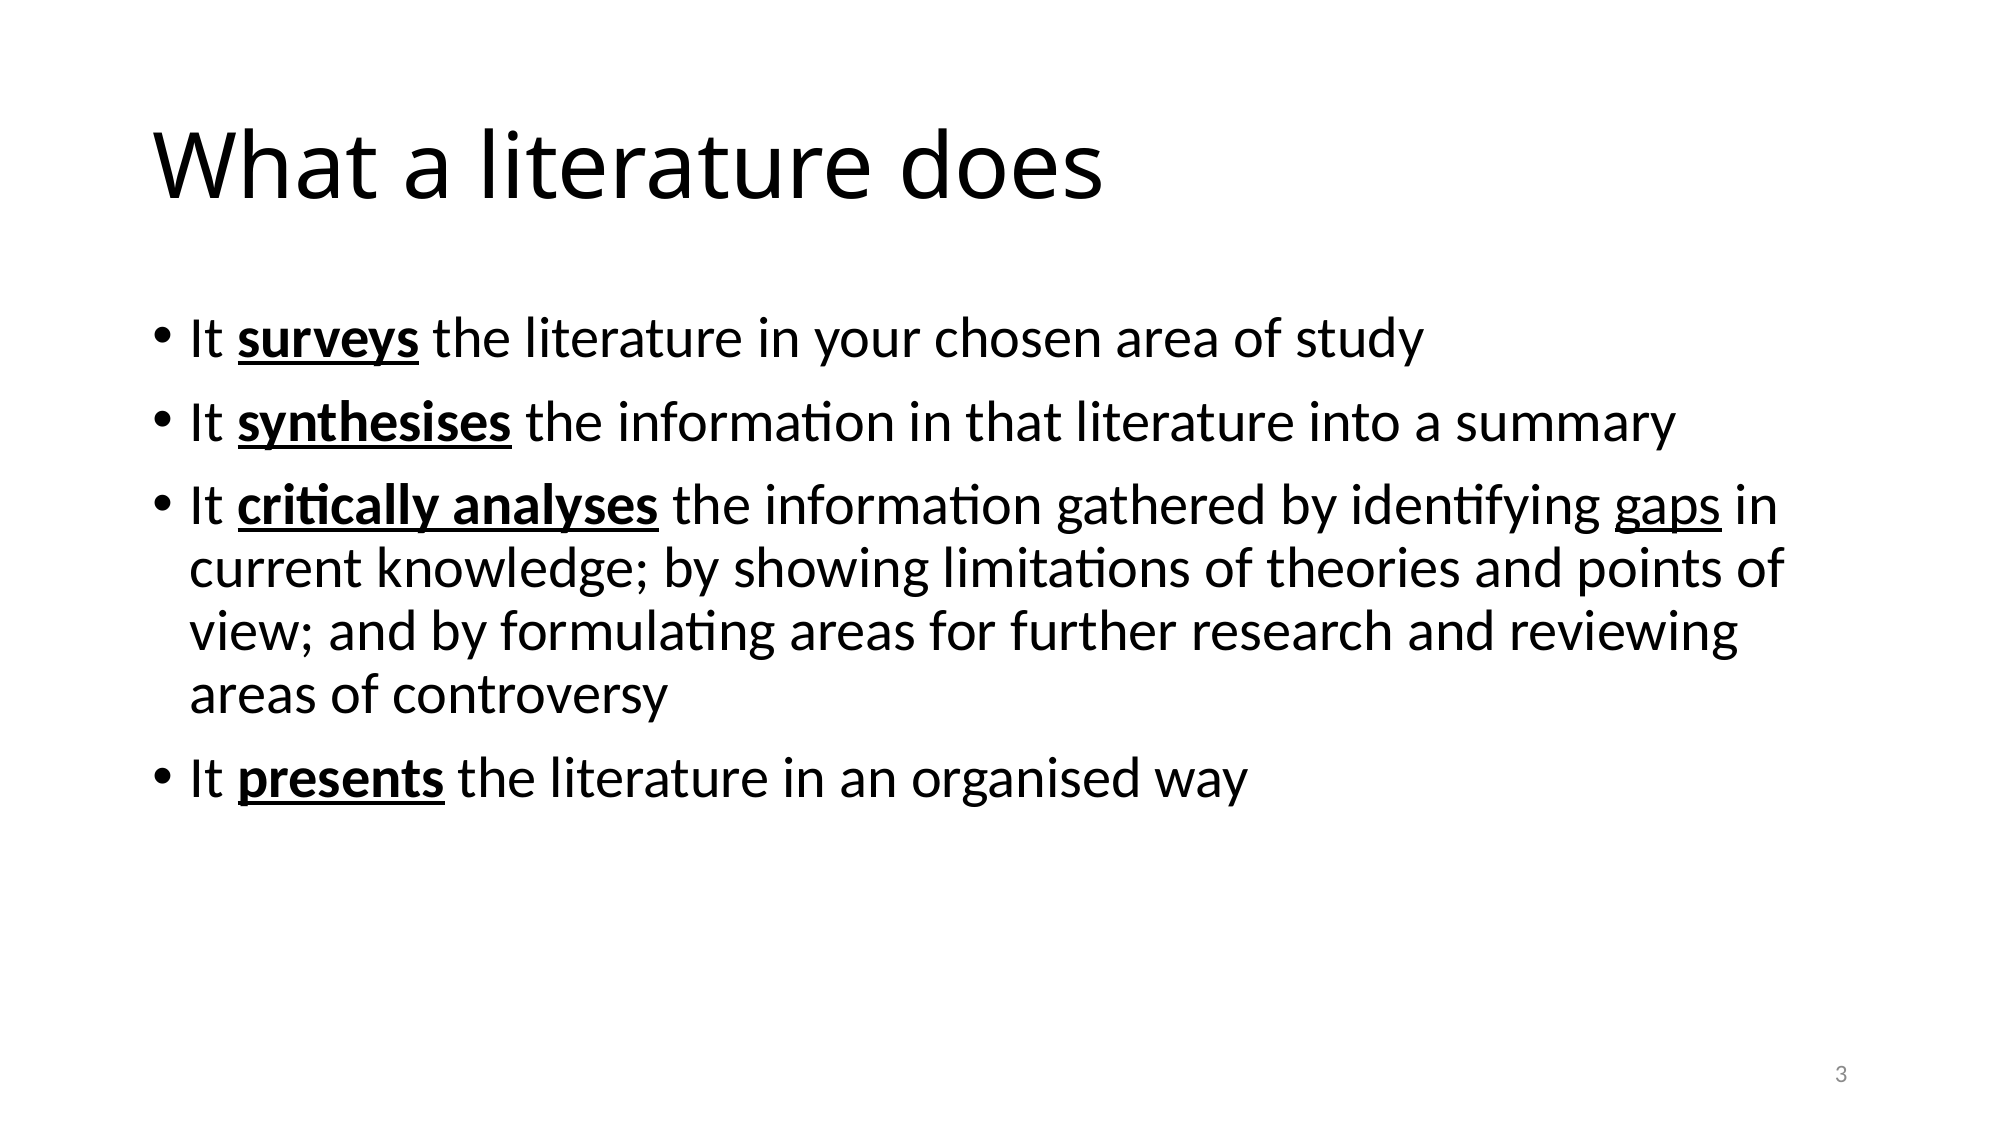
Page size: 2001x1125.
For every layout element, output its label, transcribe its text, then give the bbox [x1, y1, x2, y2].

slide_number 2 [1412, 1042, 1863, 1103]
title What a literature does [137, 59, 1863, 278]
list It surveys the literature in your chosen area of study It synthesises the information in that literature into a summary It critically analyses the information gathered by identifying gaps in current knowledge; by showing limitations of theories and points of view; and by formulating areas for further research and reviewing areas of controversy It presents the literature in an organised way [137, 299, 1863, 1014]
